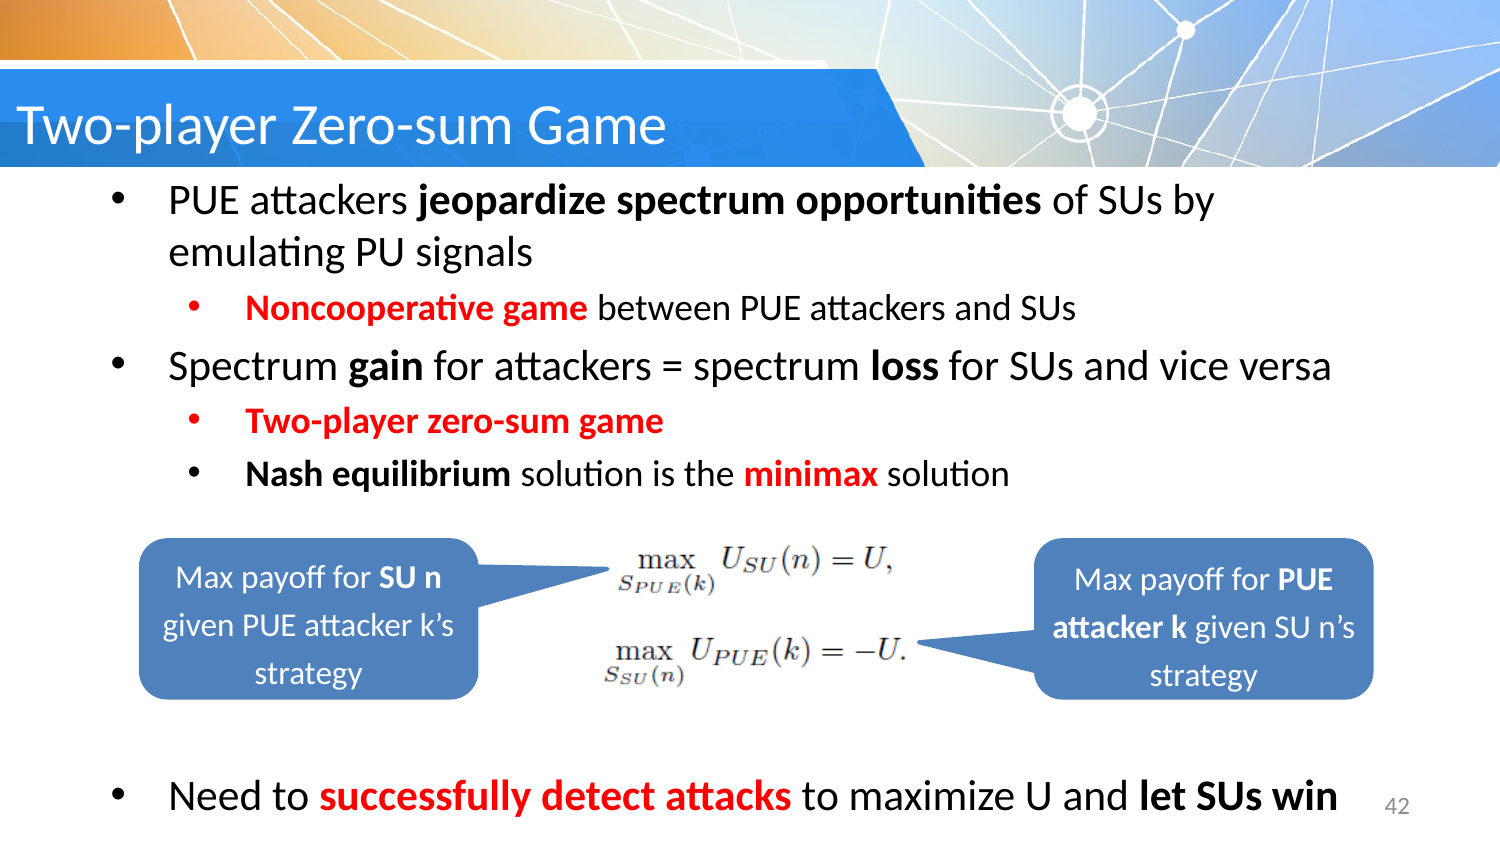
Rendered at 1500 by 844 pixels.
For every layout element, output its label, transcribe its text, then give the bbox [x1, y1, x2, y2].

title Two-player Zero-sum Game [1, 58, 1330, 184]
picture [0, 0, 1500, 844]
text_box [944, 556, 1036, 682]
slide_number 42 [1372, 782, 1425, 827]
text_box PUE attackers jeopardize spectrum opportunities of SUs by emulating PU signals Noncooperative game between PUE attackers and SUs Spectrum gain for attackers = spectrum loss for SUs and vice versa Two-player zero-sum game Nash equilibrium solution is the minimax solution Need to successfully detect attacks to maximize U and let SUs win [18, 154, 1372, 827]
text_box Max payoff for SU n given PUE attacker k’s strategy [140, 540, 477, 696]
text_box [153, 696, 464, 700]
text_box Max payoff for PUE attacker k given SU n’s strategy [1036, 541, 1372, 698]
text_box [477, 557, 568, 681]
